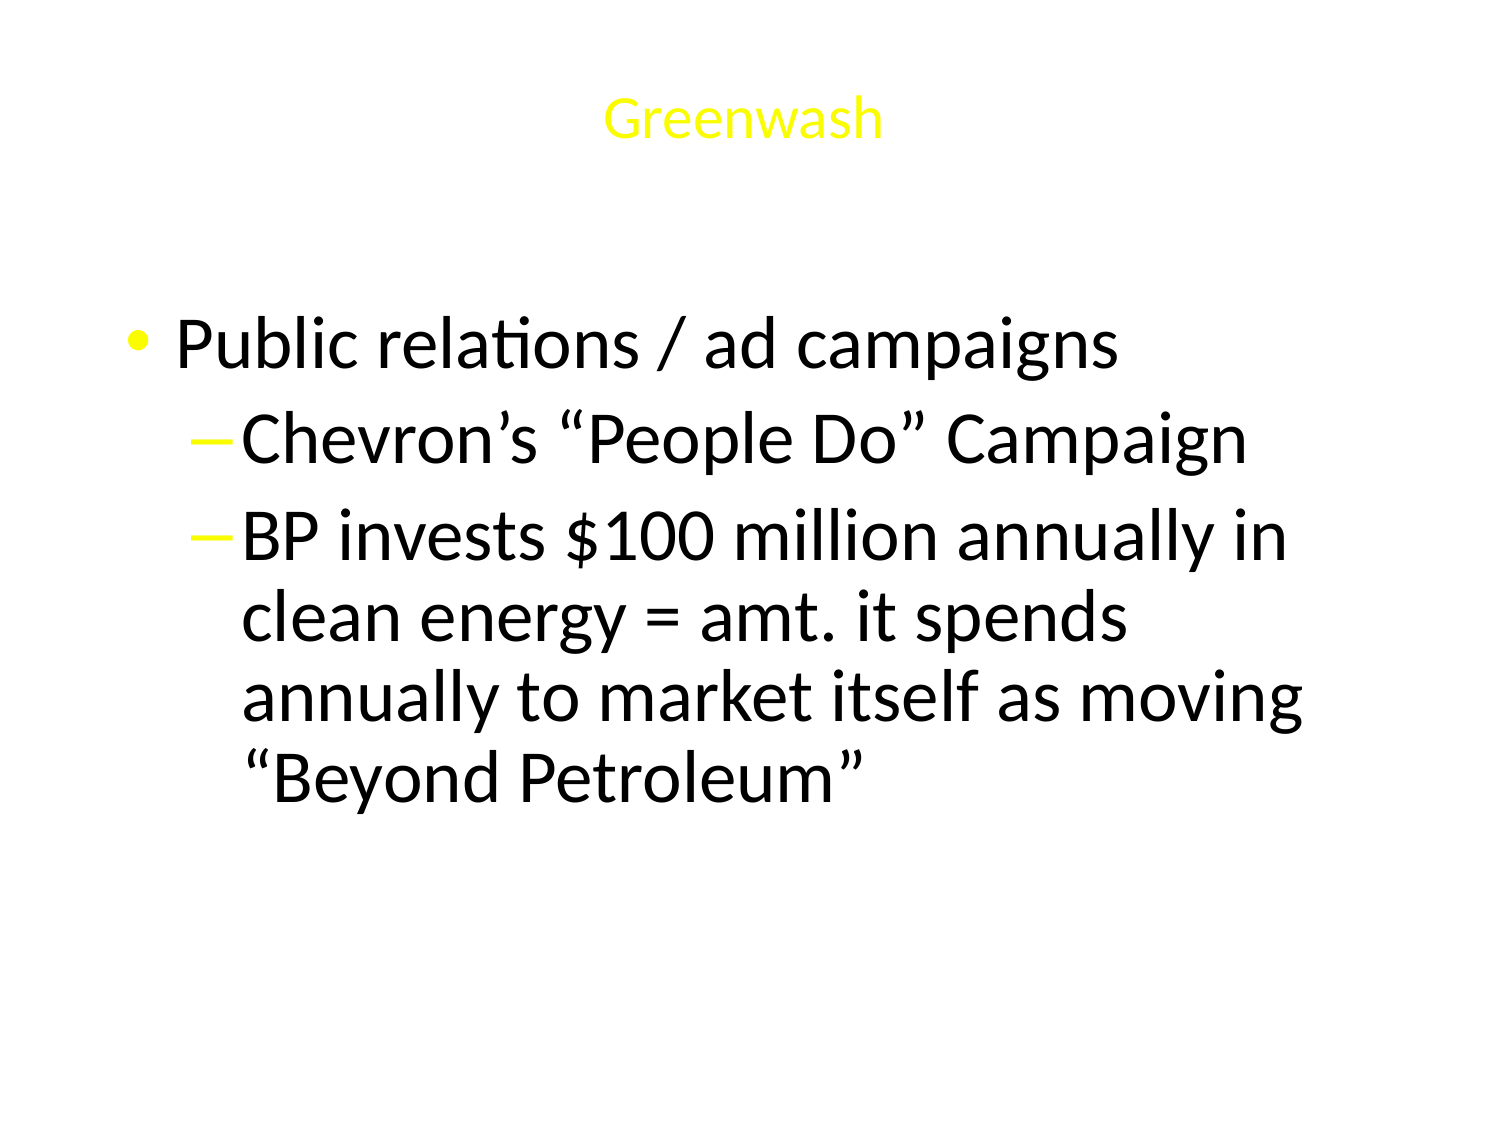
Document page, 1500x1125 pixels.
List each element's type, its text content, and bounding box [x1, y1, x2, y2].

title Greenwash [75, 70, 1425, 158]
list Public relations / ad campaigns Chevron’s “People Do” Campaign BP invests $100 million annually in clean energy = amt. it spends annually to market itself as moving “Beyond Petroleum” [112, 296, 1388, 998]
